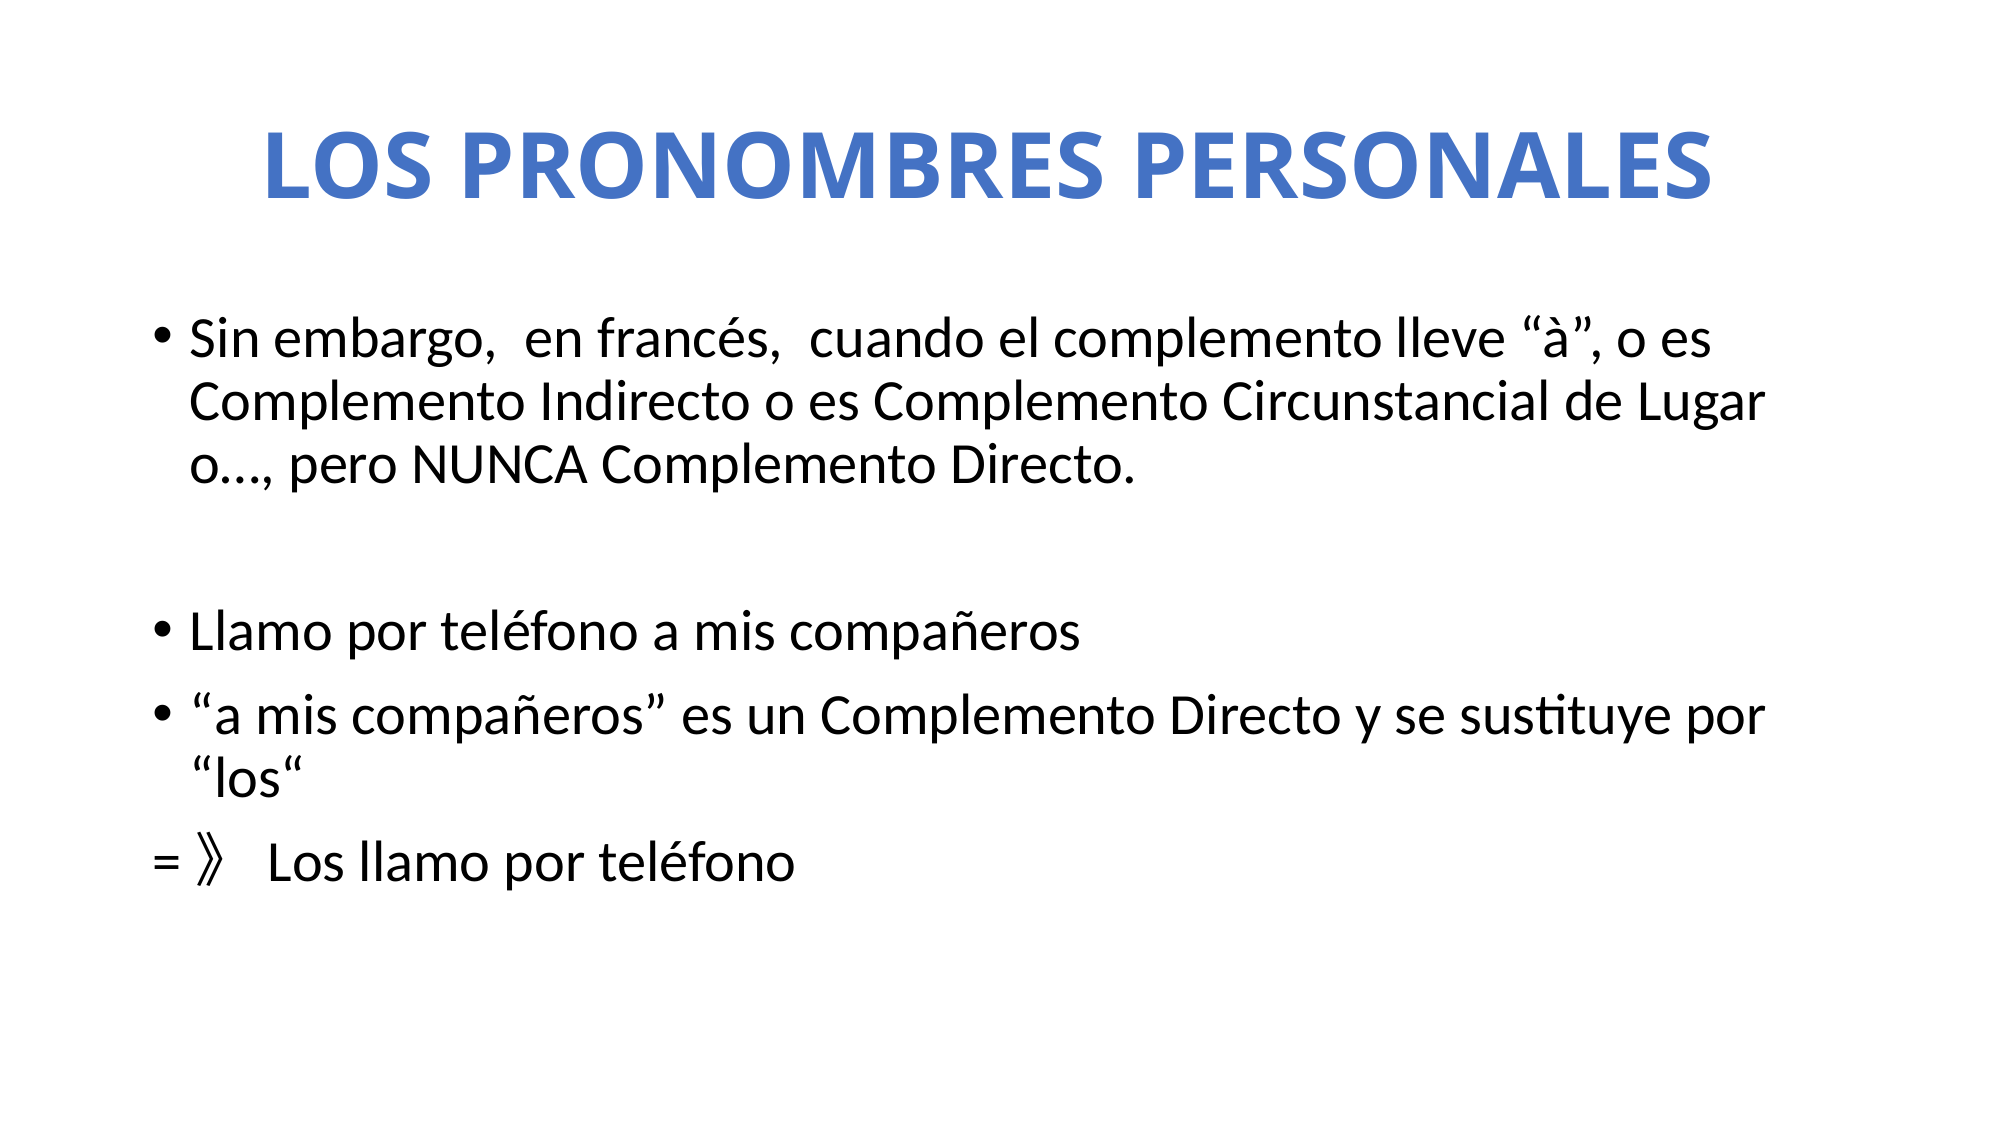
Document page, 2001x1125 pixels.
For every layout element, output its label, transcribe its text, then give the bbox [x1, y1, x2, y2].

list Sin embargo, en francés, cuando el complemento lleve “à”, o es Complemento Indirecto o es Complemento Circunstancial de Lugar o…, pero NUNCA Complemento Directo. Llamo por teléfono a mis compañeros “a mis compañeros” es un Complemento Directo y se sustituye por “los“ =》Los llamo por teléfono [137, 299, 1863, 1014]
title LOS PRONOMBRES PERSONALES [137, 59, 1863, 278]
